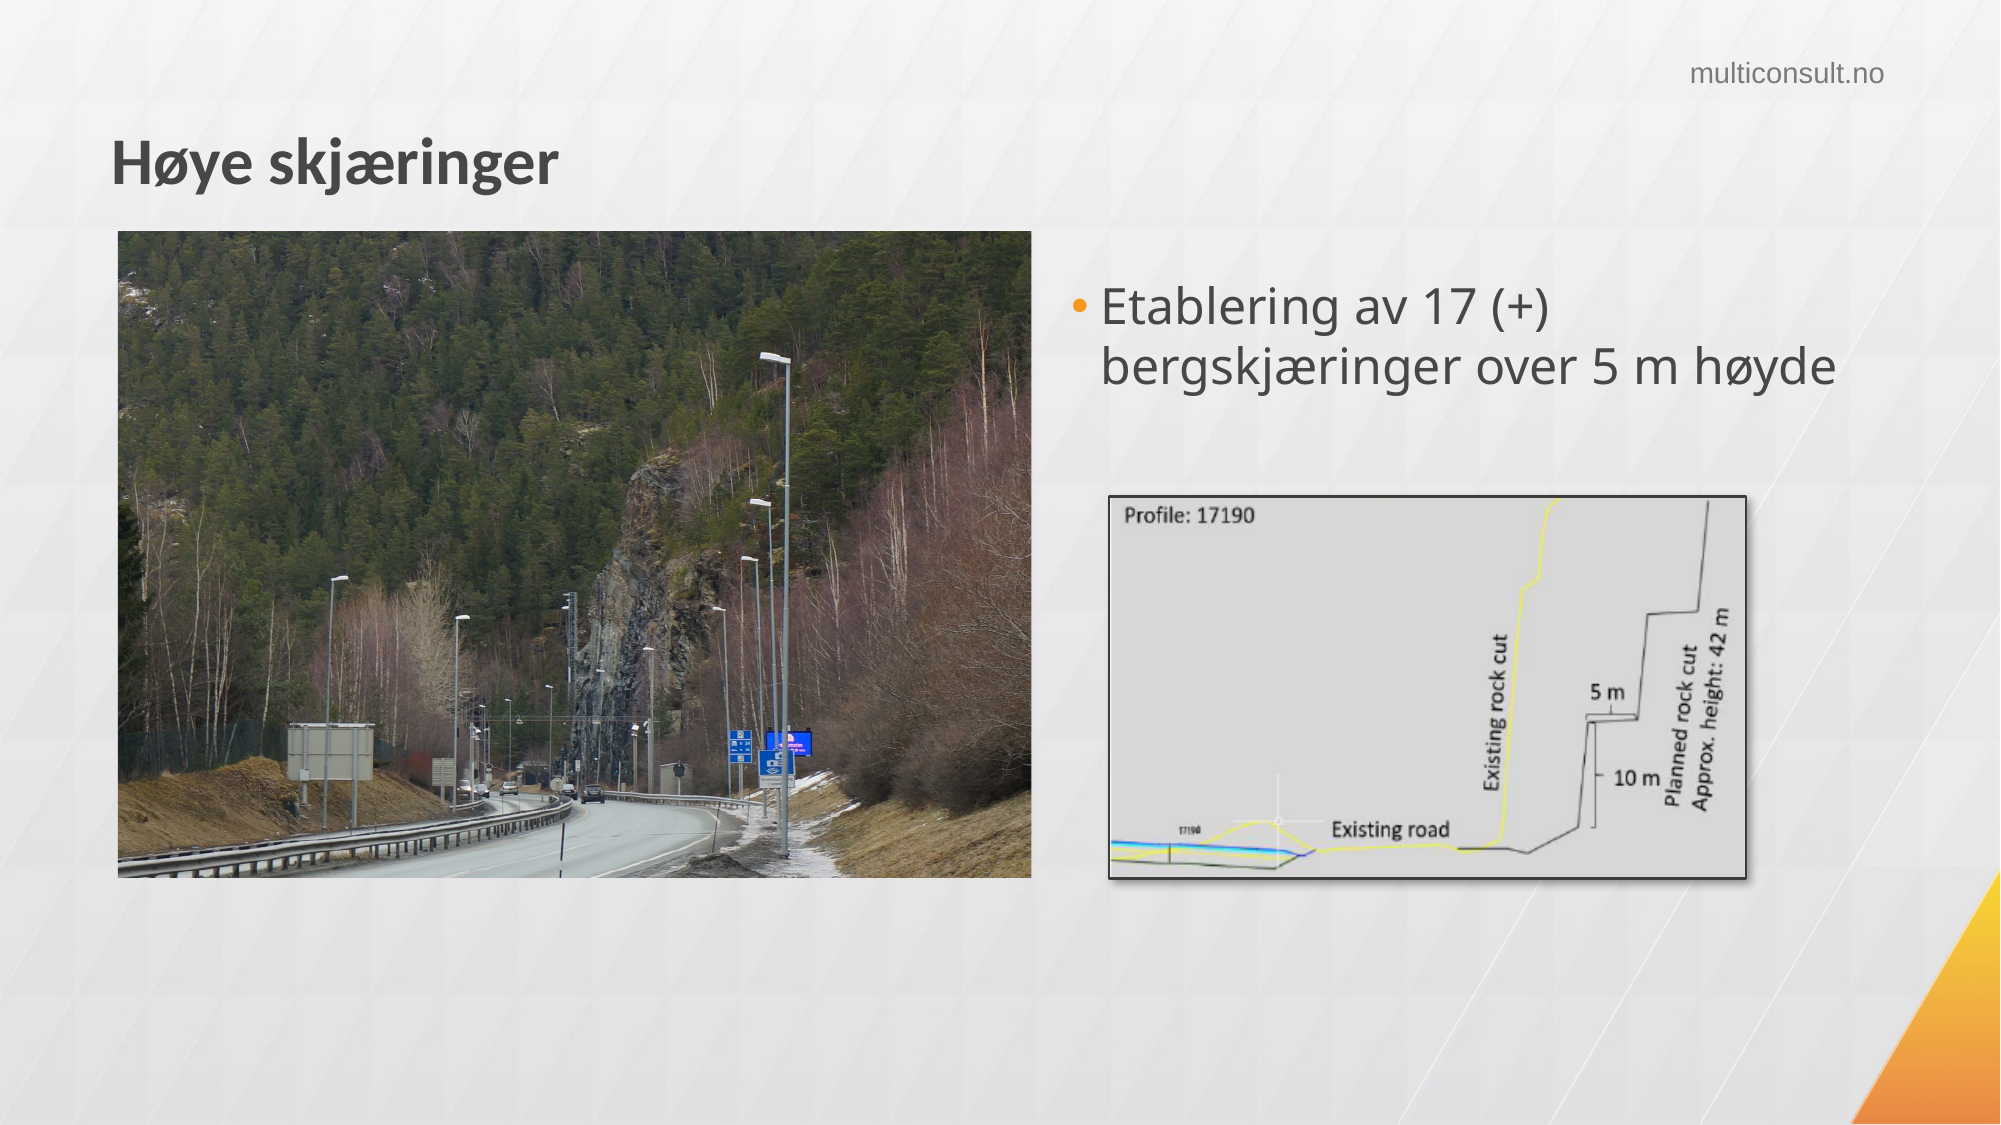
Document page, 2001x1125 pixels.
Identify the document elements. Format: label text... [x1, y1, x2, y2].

title Høye skjæringer [111, 126, 1900, 275]
text_box Etablering av 17 (+) bergskjæringer over 5 m høyde [1056, 255, 1883, 462]
picture [0, 0, 2001, 1125]
